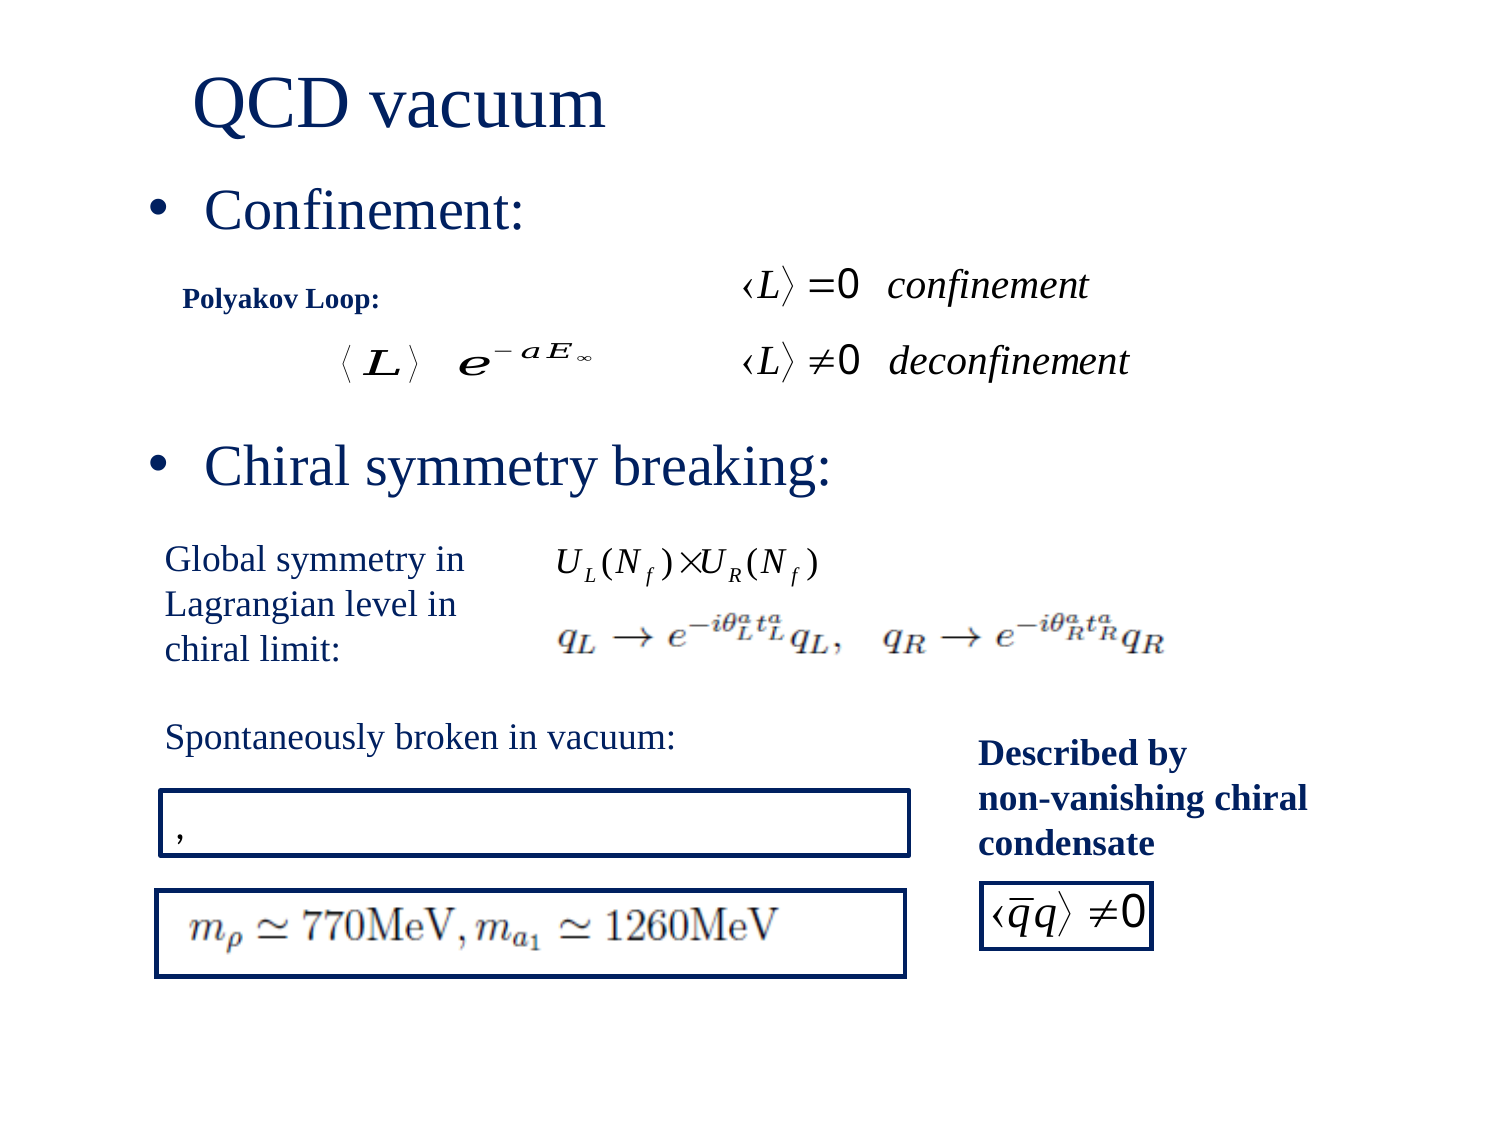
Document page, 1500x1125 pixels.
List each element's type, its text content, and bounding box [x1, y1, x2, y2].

text_box Chiral symmetry breaking: [134, 419, 1083, 505]
text_box Spontaneously broken in vacuum: [149, 704, 736, 765]
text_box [735, 259, 1139, 406]
title QCD vacuum [177, 0, 959, 163]
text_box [983, 885, 1150, 947]
picture [186, 896, 781, 961]
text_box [552, 537, 825, 595]
text_box Described by non-vanishing chiral condensate [963, 720, 1444, 871]
picture [536, 583, 1174, 688]
text_box Confinement: [133, 163, 1203, 249]
text_box Global symmetry in Lagrangian level in chiral limit: [149, 526, 501, 677]
text_box [155, 889, 906, 978]
